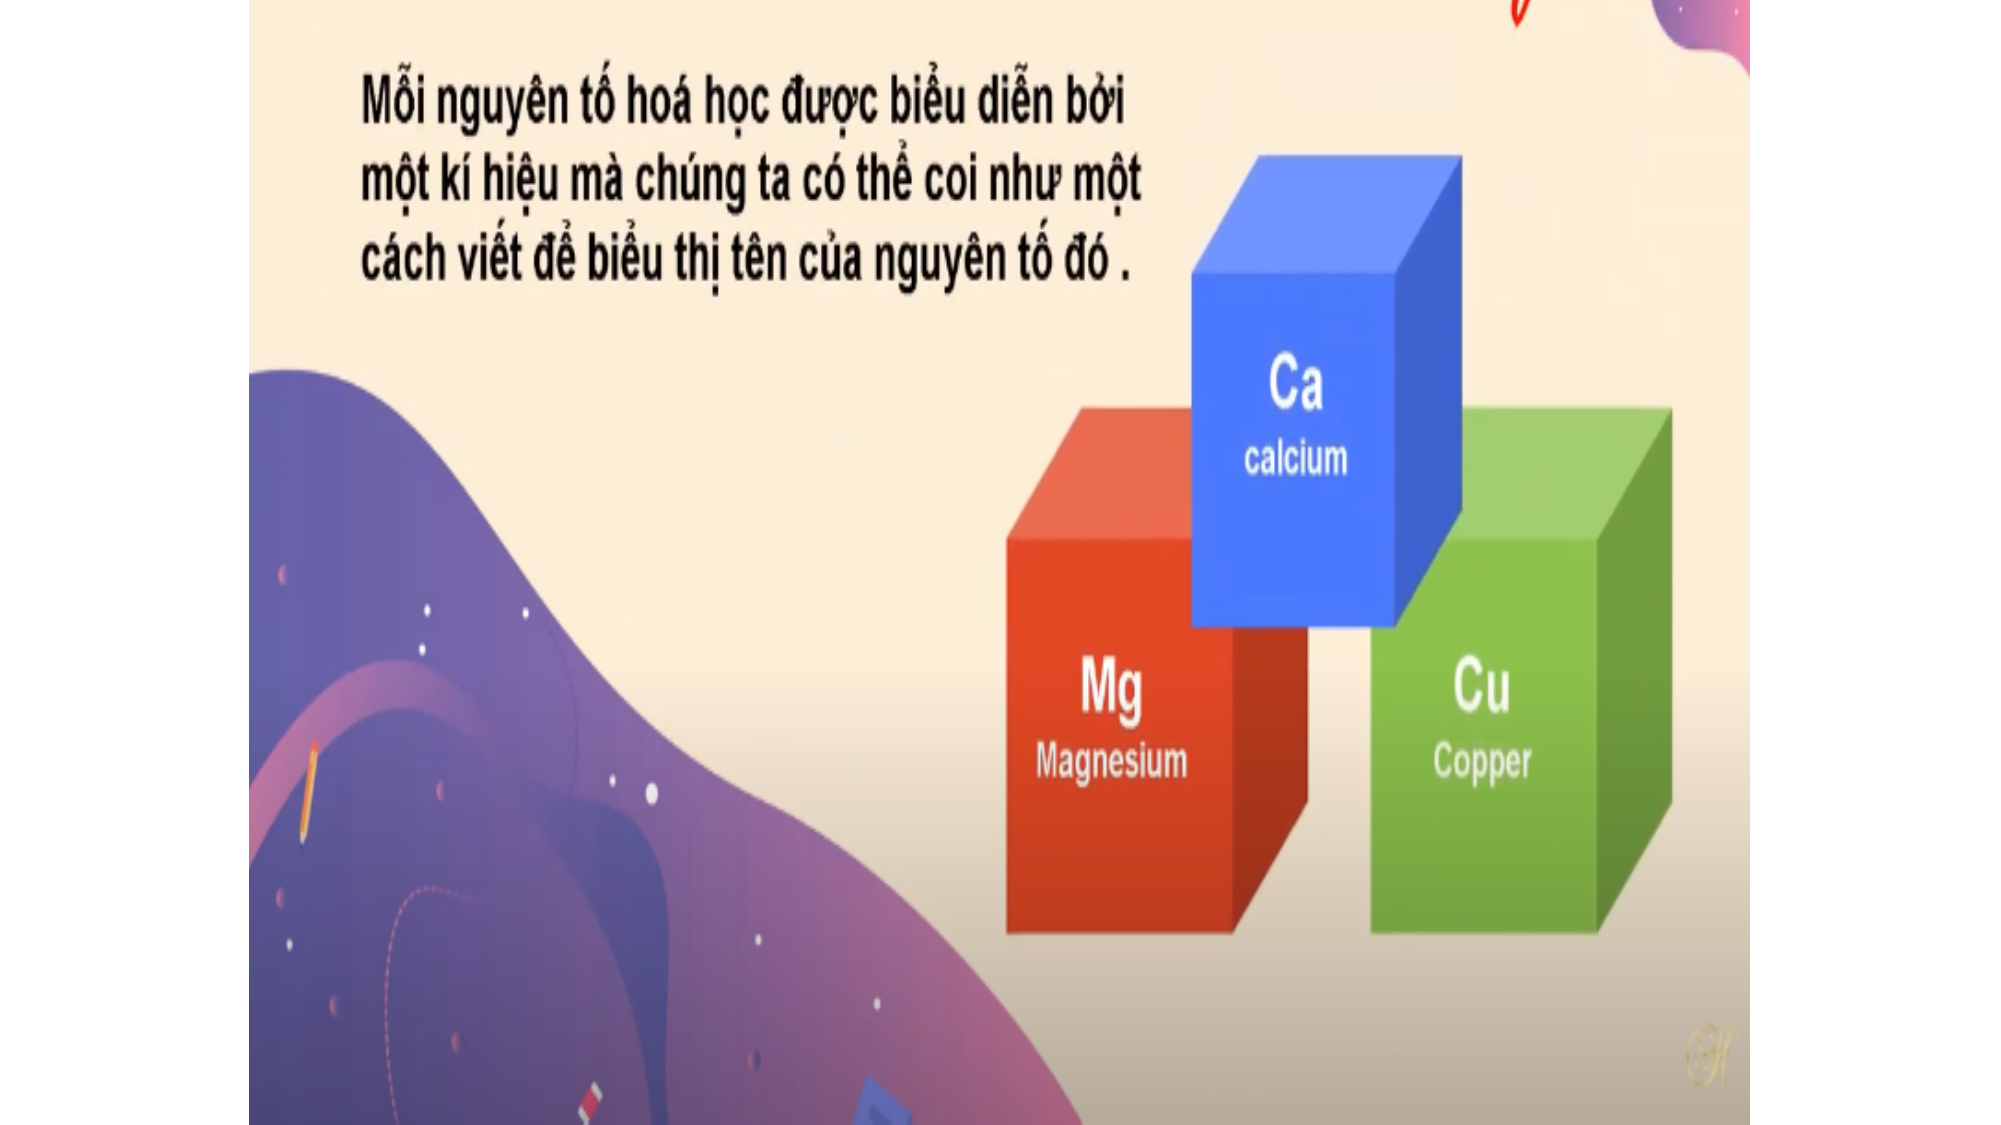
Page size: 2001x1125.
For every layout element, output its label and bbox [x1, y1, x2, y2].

picture [249, 0, 1750, 1125]
